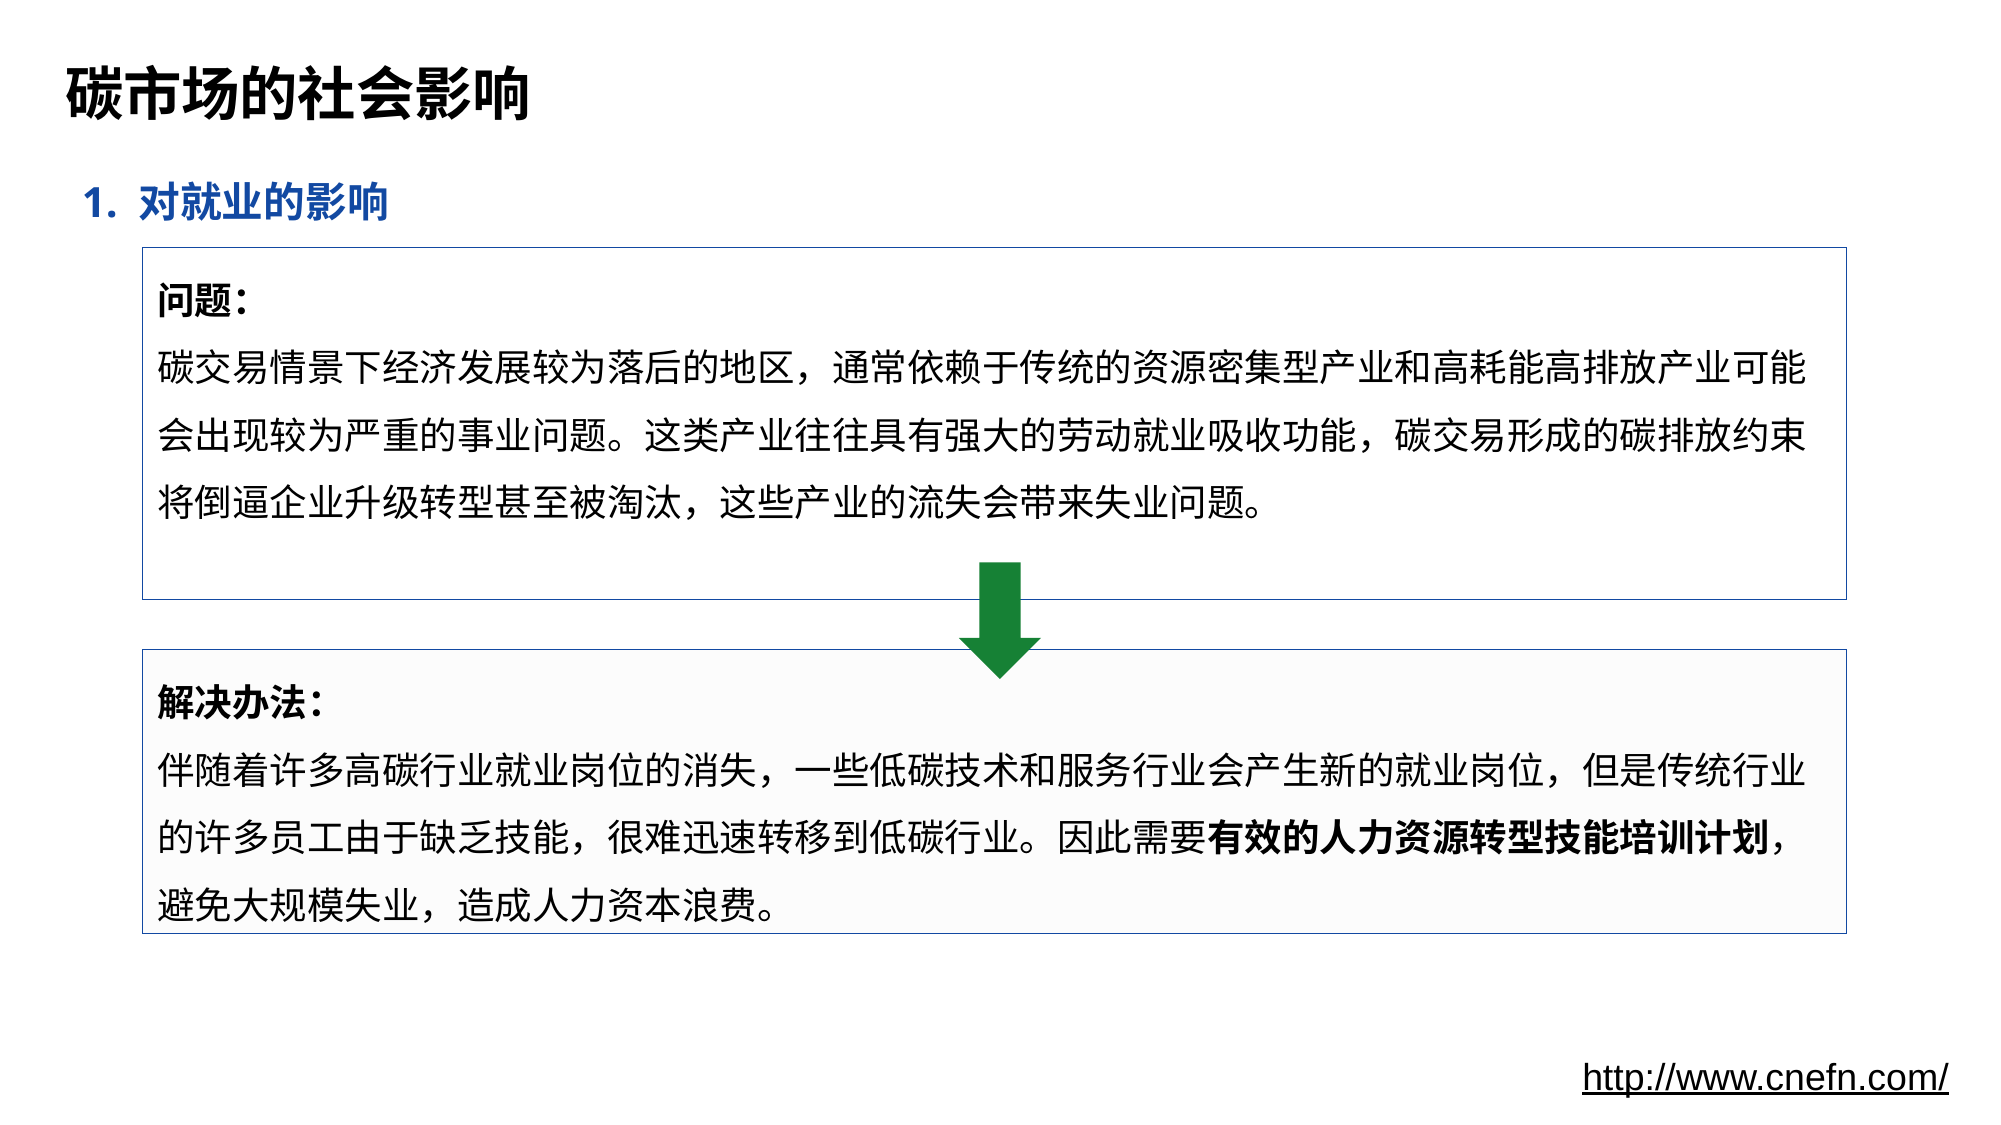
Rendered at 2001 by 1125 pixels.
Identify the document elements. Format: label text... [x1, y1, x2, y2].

title 碳市场的社会影响 [49, 27, 1780, 136]
text_box 1. 对就业的影响 [67, 142, 1000, 233]
text_box 问题： 碳交易情景下经济发展较为落后的地区，通常依赖于传统的资源密集型产业和高耗能高排放产业可能会出现较为严重的事业问题。这类产业往往具有强大的劳动就业吸收功能，碳交易形成的碳排放约束将倒逼企业升级转型甚至被淘汰，这些产业的流失会带来失业问题。 [142, 247, 1847, 600]
text_box 解决办法： 伴随着许多高碳行业就业岗位的消失，一些低碳技术和服务行业会产生新的就业岗位，但是传统行业的许多员工由于缺乏技能，很难迅速转移到低碳行业。因此需要有效的人力资源转型技能培训计划，避免大规模失业，造成人力资本浪费。 [142, 649, 1847, 934]
text_box [956, 561, 1044, 681]
